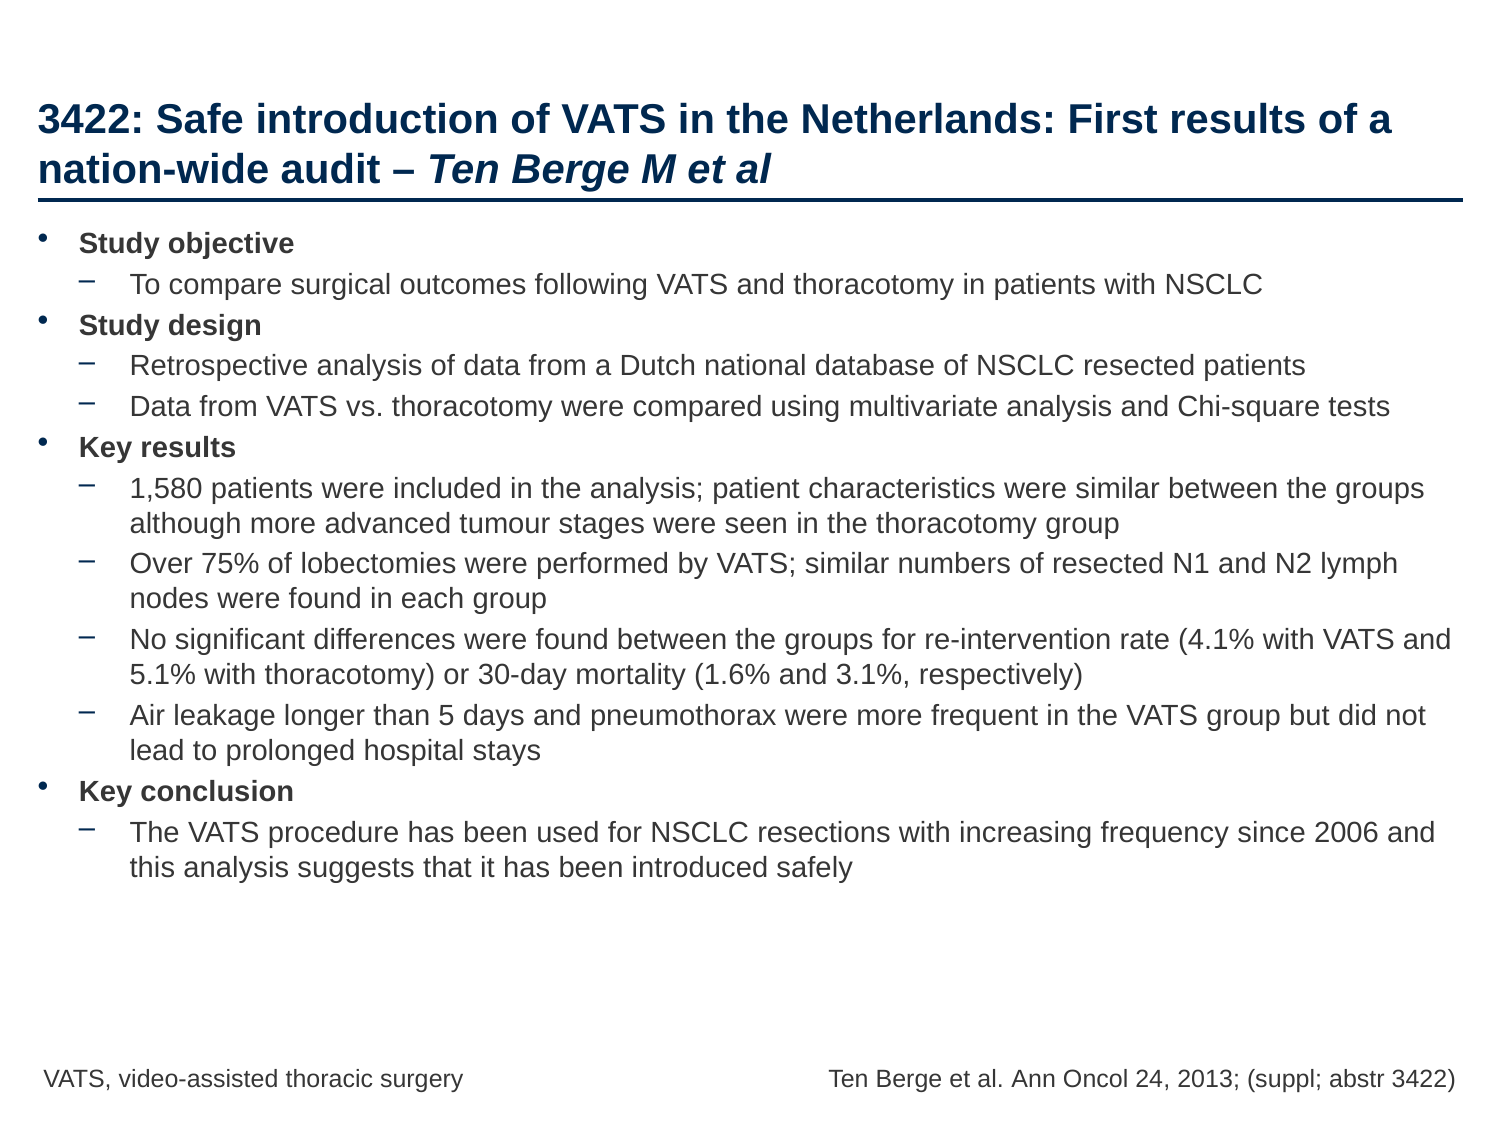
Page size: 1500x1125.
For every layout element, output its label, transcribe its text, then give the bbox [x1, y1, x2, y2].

title 3422: Safe introduction of VATS in the Netherlands: First results of a nation-wide audit – Ten Berge M et al [37, 37, 1463, 192]
text_box Ten Berge et al. Ann Oncol 24, 2013; (suppl; abstr 3422) [828, 1062, 1457, 1093]
list Study objective To compare surgical outcomes following VATS and thoracotomy in patients with NSCLC Study design Retrospective analysis of data from a Dutch national database of NSCLC resected patients Data from VATS vs. thoracotomy were compared using multivariate analysis and Chi-square tests Key results 1,580 patients were included in the analysis; patient characteristics were similar between the groups although more advanced tumour stages were seen in the thoracotomy group Over 75% of lobectomies were performed by VATS; similar numbers of resected N1 and N2 lymph nodes were found in each group No significant differences were found between the groups for re-intervention rate (4.1% with VATS and 5.1% with thoracotomy) or 30-day mortality (1.6% and 3.1%, respectively) Air leakage longer than 5 days and pneumothorax were more frequent in the VATS group but did not lead to prolonged hospital stays Key conclusion The VATS procedure has been used for NSCLC resections with increasing frequency since 2006 and this analysis suggests that it has been introduced safely [37, 216, 1463, 1025]
text_box VATS, video-assisted thoracic surgery [43, 1062, 472, 1093]
